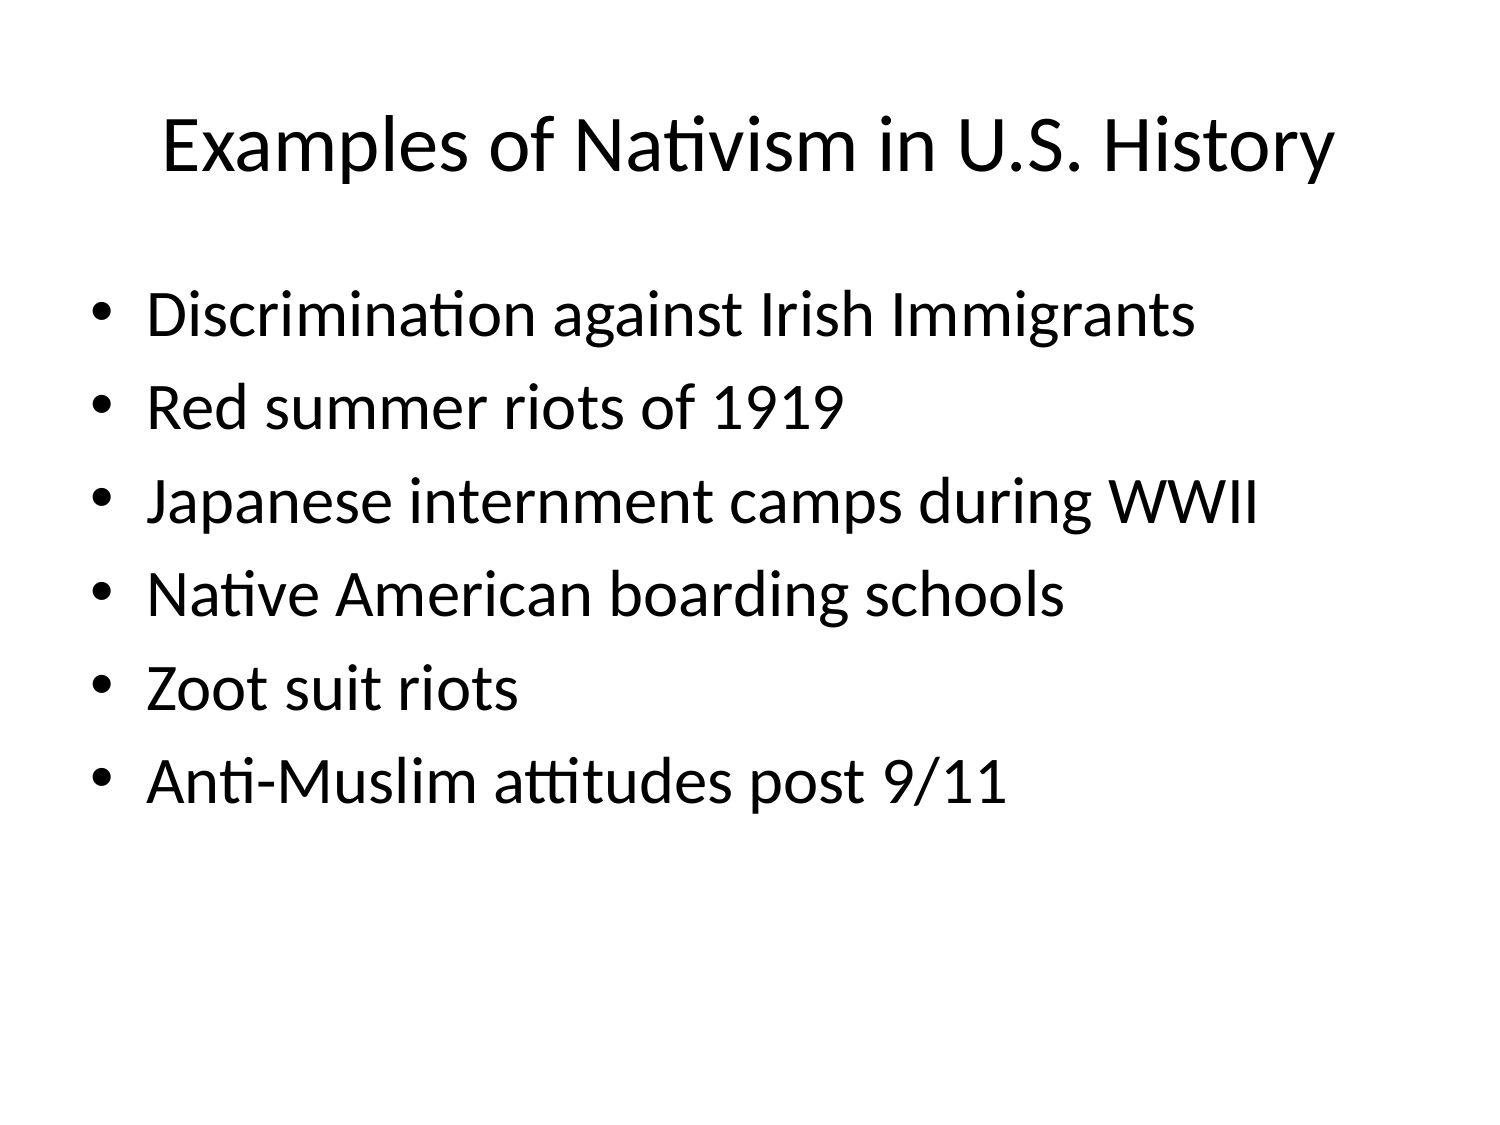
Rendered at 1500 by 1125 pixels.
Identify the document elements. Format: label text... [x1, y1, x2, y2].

title Examples of Nativism in U.S. History [75, 45, 1425, 233]
list Discrimination against Irish Immigrants Red summer riots of 1919 Japanese internment camps during WWII Native American boarding schools Zoot suit riots Anti-Muslim attitudes post 9/11 [75, 262, 1425, 1005]
